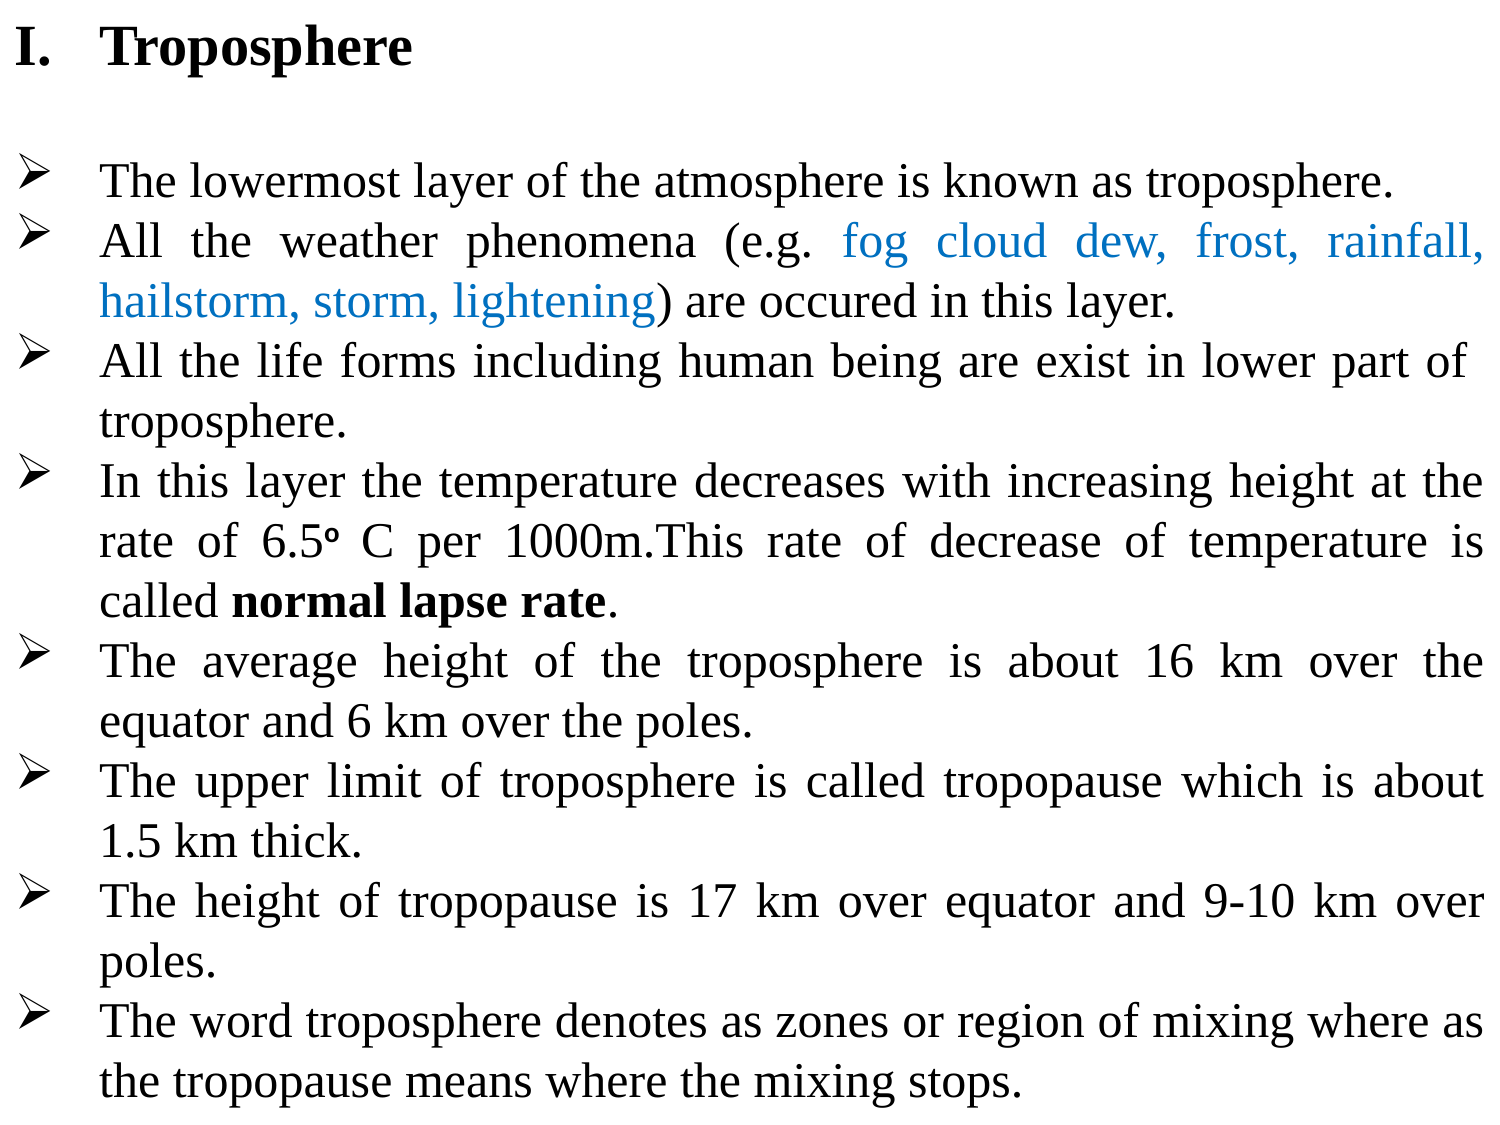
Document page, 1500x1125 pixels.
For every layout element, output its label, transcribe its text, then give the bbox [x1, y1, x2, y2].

text_box Troposphere The lowermost layer of the atmosphere is known as troposphere. All the weather phenomena (e.g. fog cloud dew, frost, rainfall, hailstorm, storm, lightening) are occured in this layer. All the life forms including human being are exist in lower part of troposphere. In this layer the temperature decreases with increasing height at the rate of 6.5o C per 1000m.This rate of decrease of temperature is called normal lapse rate. The average height of the troposphere is about 16 km over the equator and 6 km over the poles. The upper limit of troposphere is called tropopause which is about 1.5 km thick. The height of tropopause is 17 km over equator and 9-10 km over poles. The word troposphere denotes as zones or region of mixing where as the tropopause means where the mixing stops. [0, 0, 1500, 1115]
